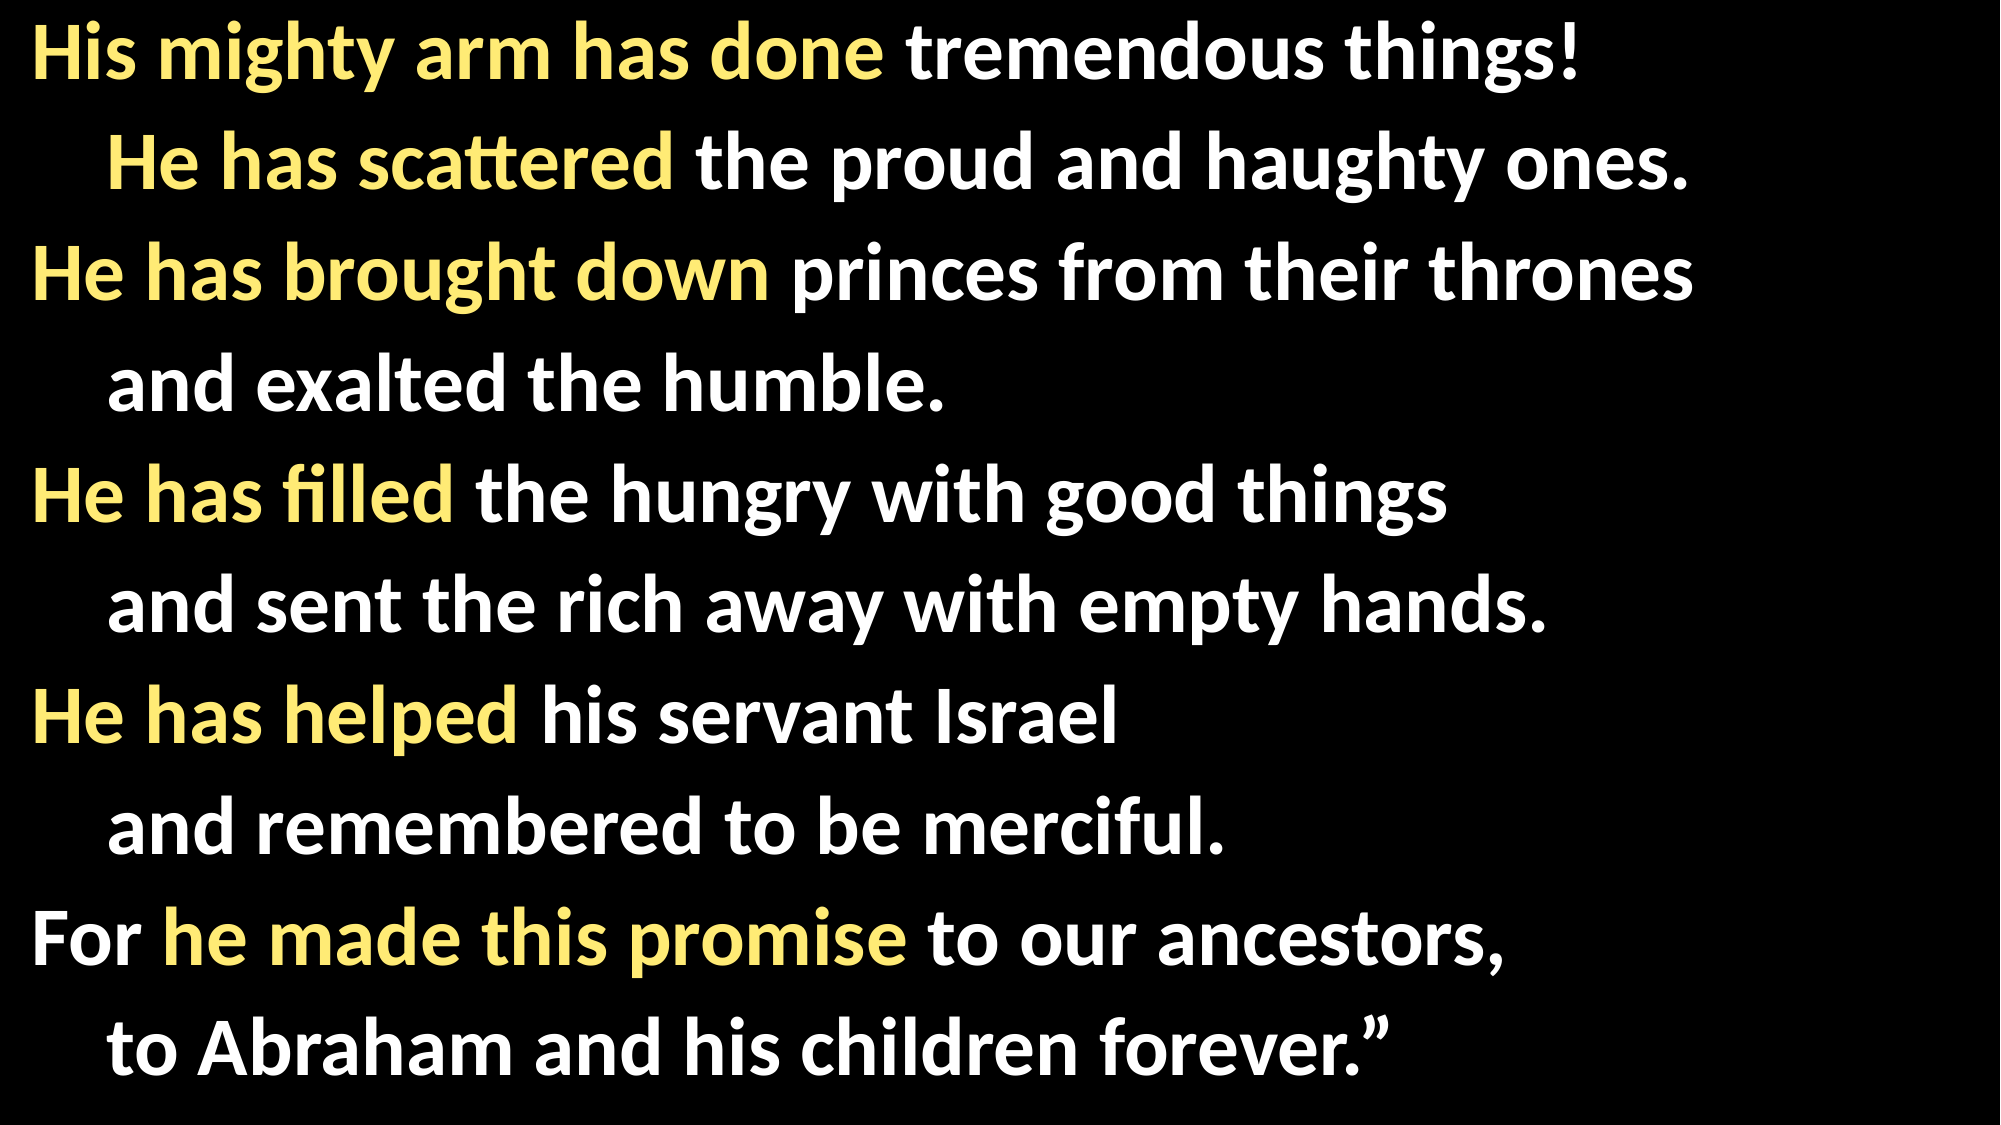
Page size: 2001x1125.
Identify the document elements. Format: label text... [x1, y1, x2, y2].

list His mighty arm has done tremendous things! He has scattered the proud and haughty ones. He has brought down princes from their thrones and exalted the humble. He has filled the hungry with good things and sent the rich away with empty hands. He has helped his servant Israel and remembered to be merciful. For he made this promise to our ancestors, to Abraham and his children forever.” [16, 0, 1863, 1104]
